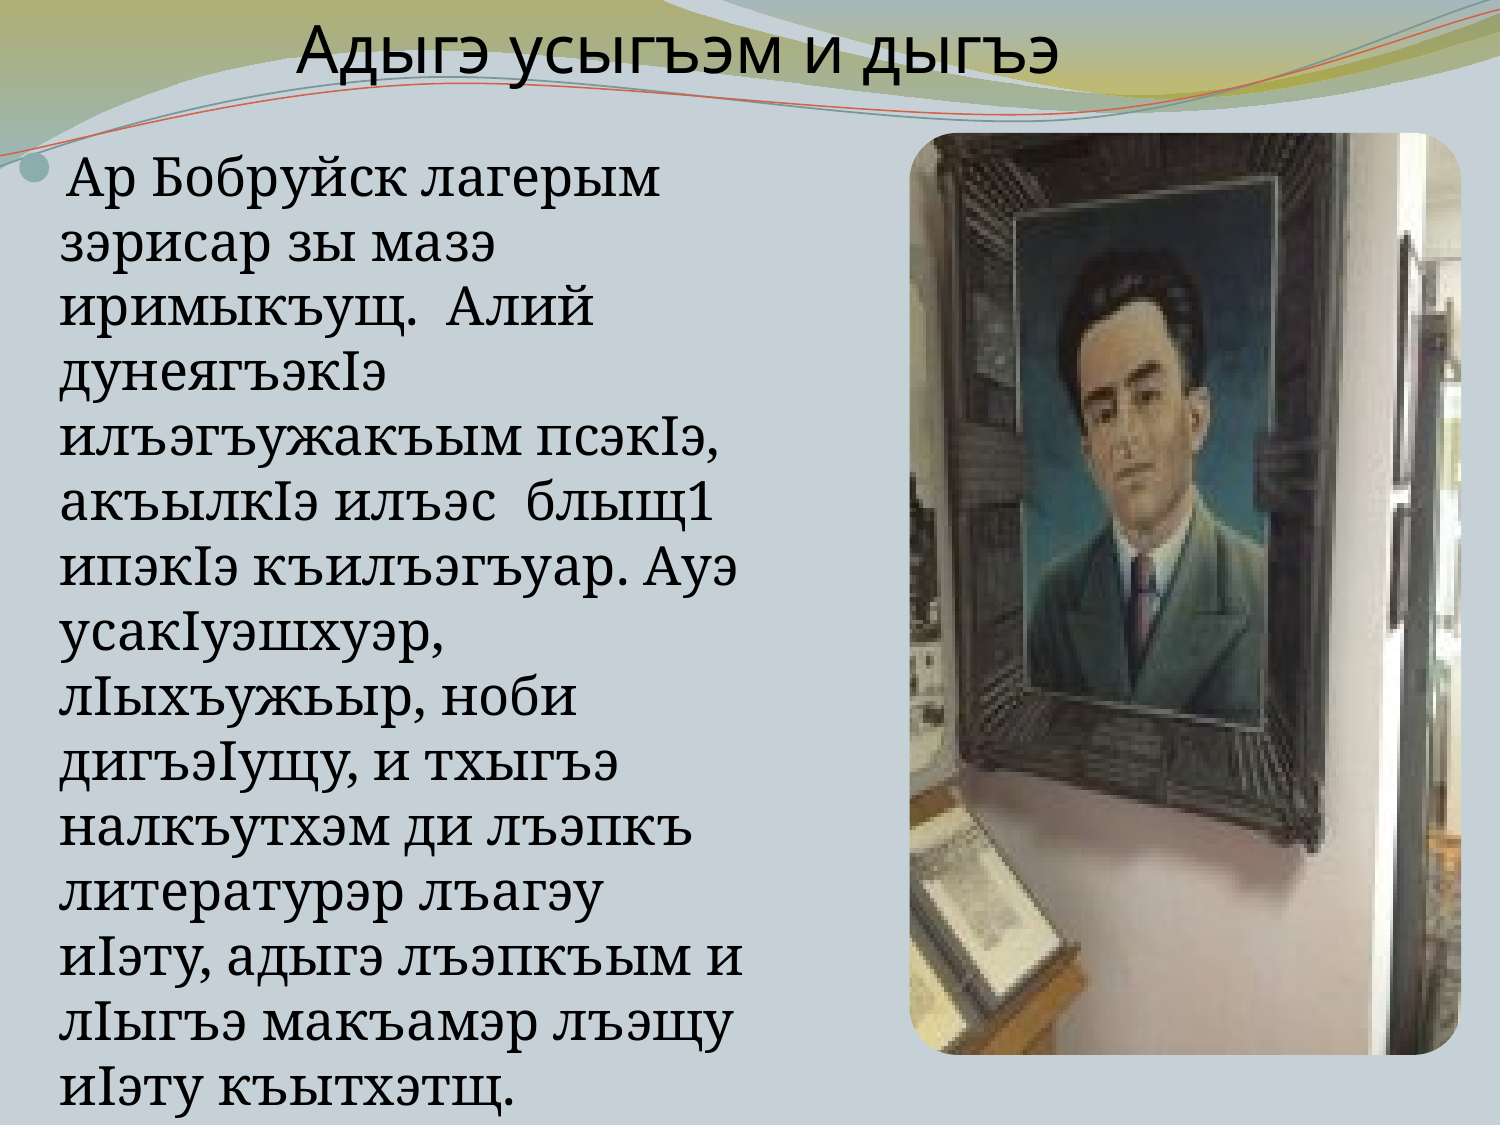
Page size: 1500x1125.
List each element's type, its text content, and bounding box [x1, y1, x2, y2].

picture [909, 132, 1462, 1056]
text_box Адыгэ усыгъэм и дыгъэ [74, 0, 1420, 95]
list Ар Бобруйск лагерым зэрисар зы мазэ иримыкъущ. Алий дунеягъэкIэ илъэгъужакъым псэкIэ, акъылкIэ илъэс блыщ1 ипэкIэ къилъэгъуар. Ауэ усакIуэшхуэр, лIыхъужьыр, ноби дигъэIущу, и тхыгъэ налкъутхэм ди лъэпкъ литературэр лъагэу иIэту, адыгэ лъэпкъым и лIыгъэ макъамэр лъэщу иIэту къытхэтщ. [0, 134, 785, 1125]
